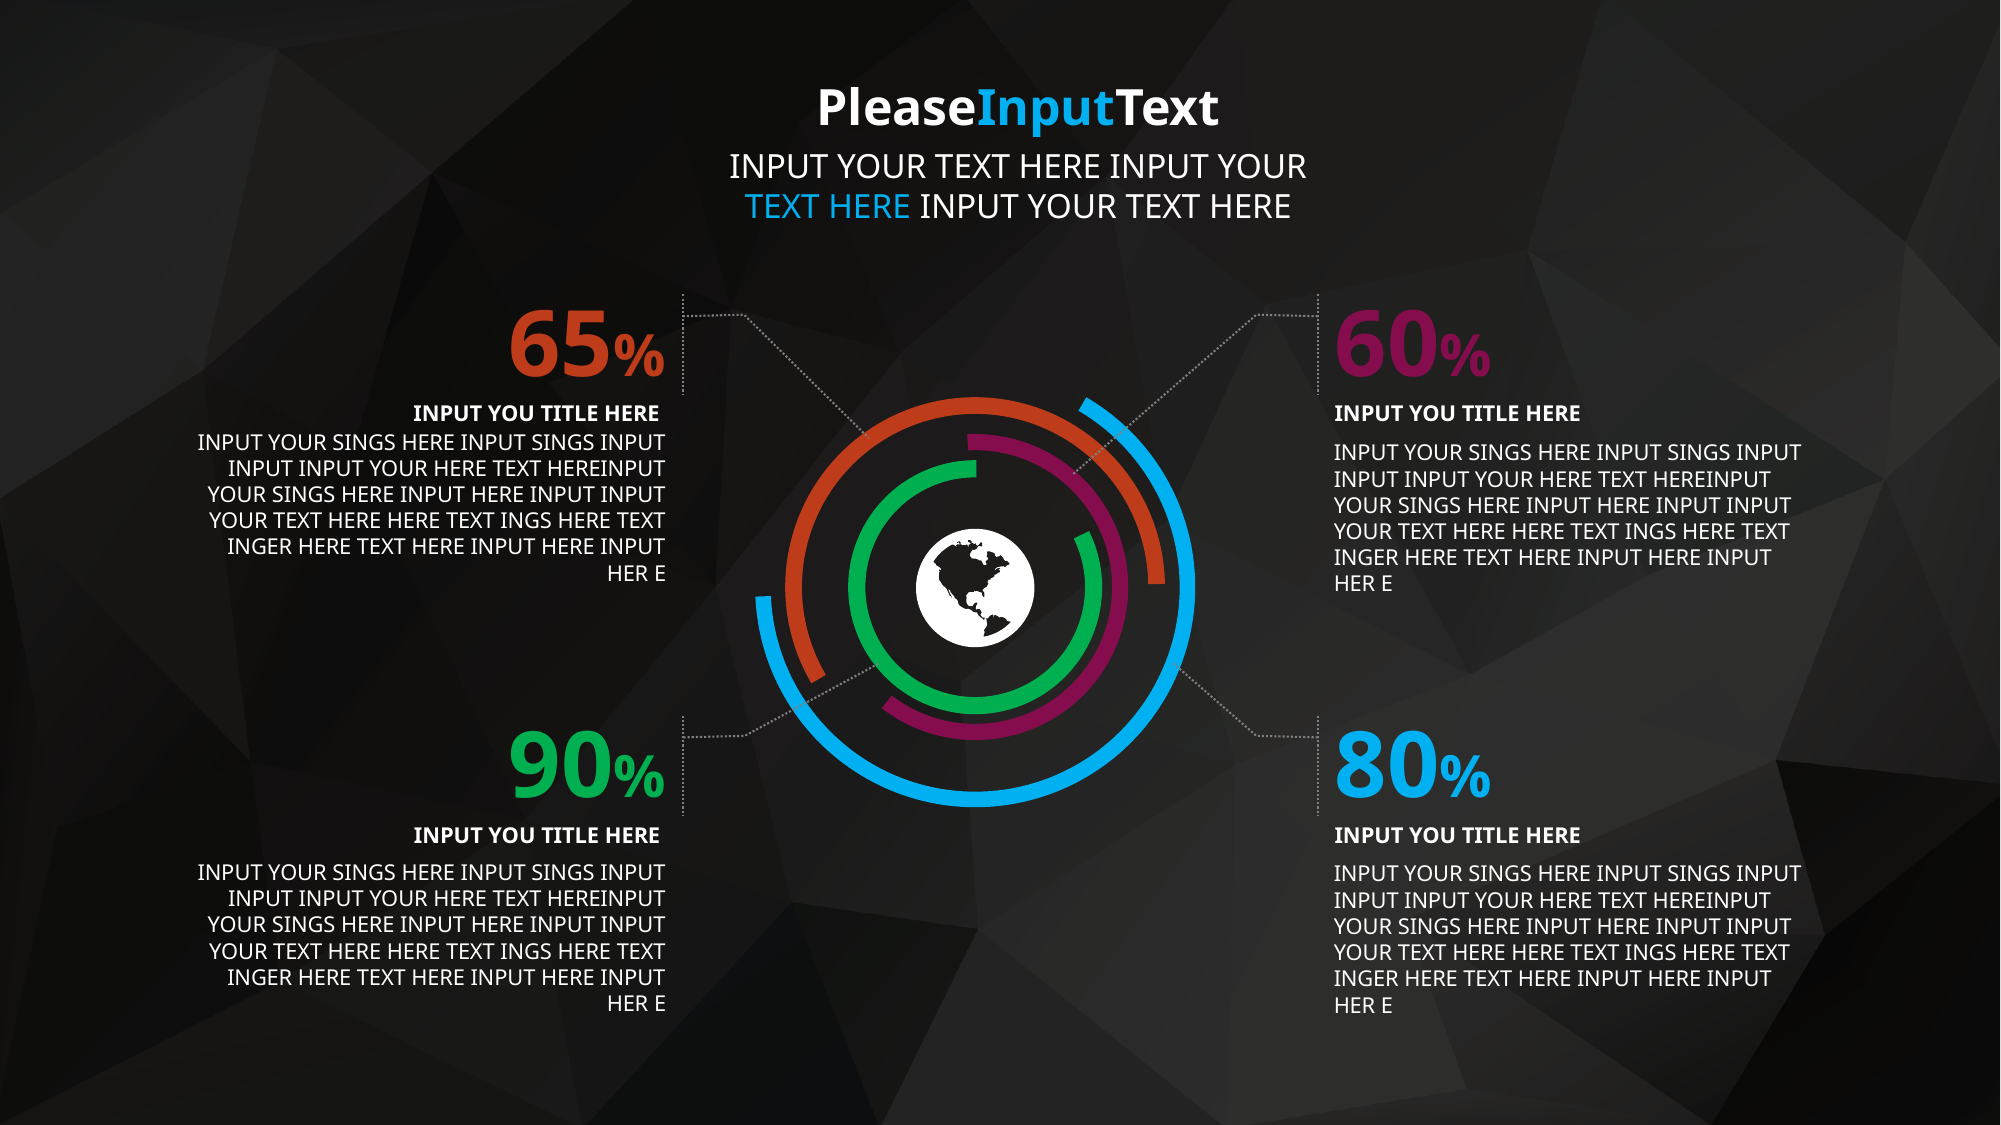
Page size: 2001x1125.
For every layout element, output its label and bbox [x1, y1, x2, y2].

text_box [196, 294, 1804, 1020]
picture [0, 0, 2001, 1125]
text_box [706, 74, 1331, 227]
